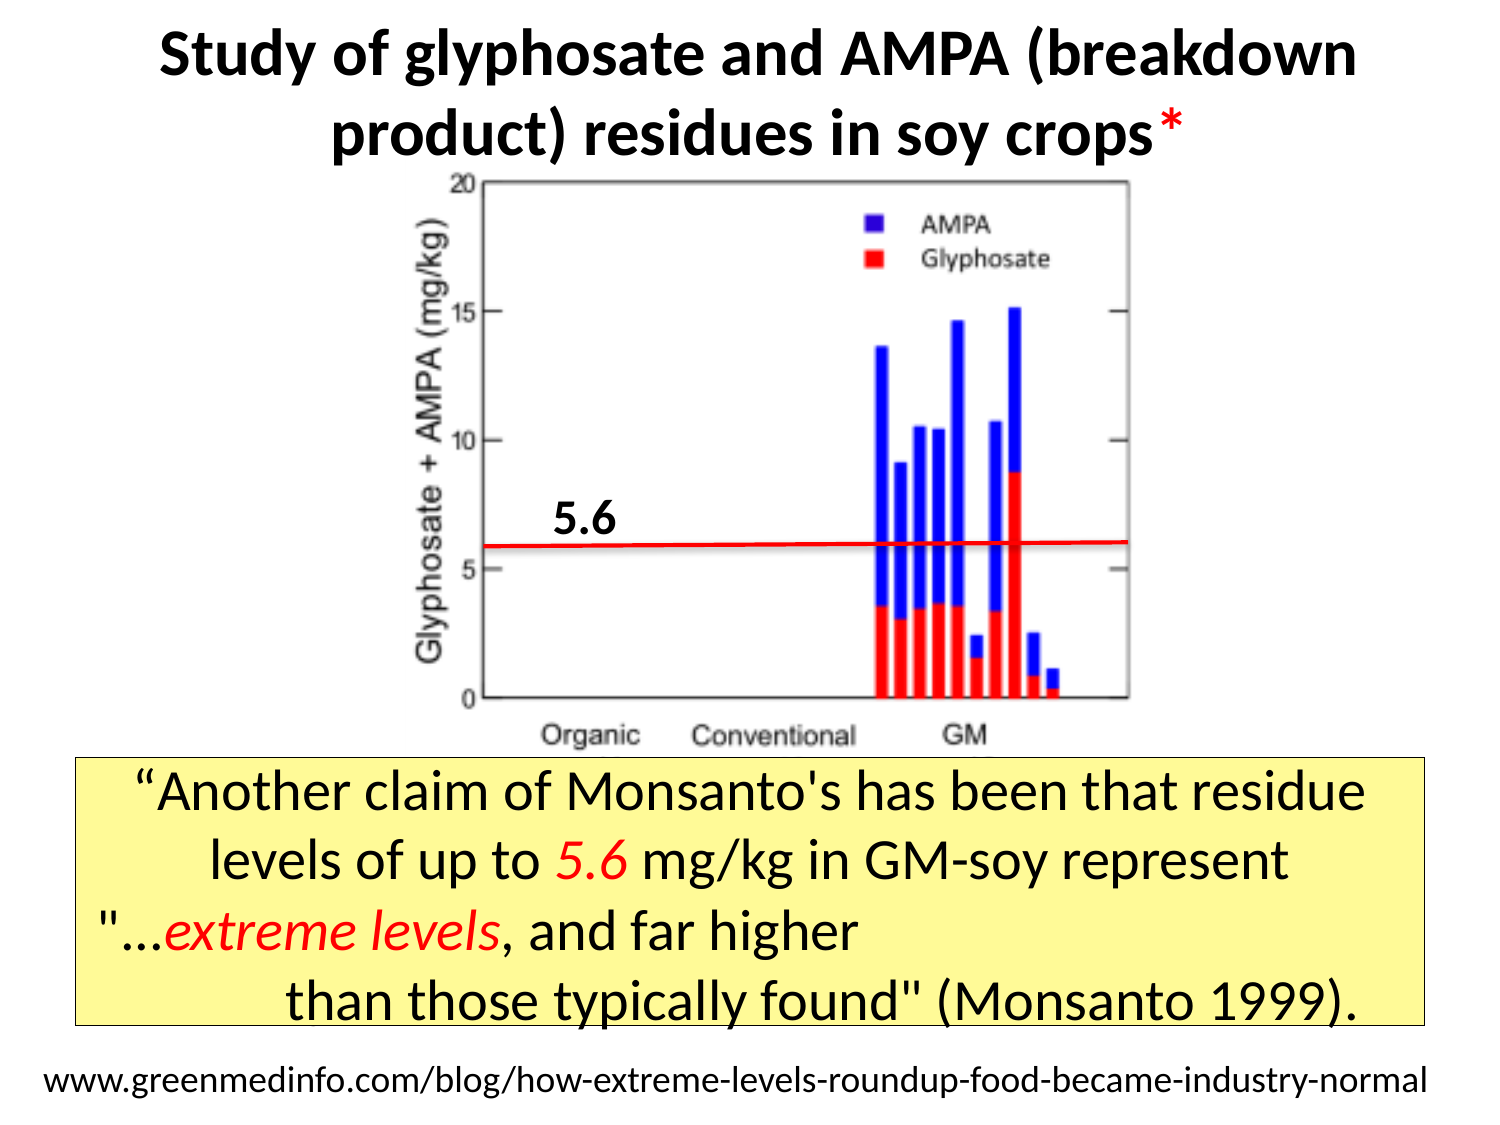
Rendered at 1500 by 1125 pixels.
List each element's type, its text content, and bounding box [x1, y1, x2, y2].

text_box *Figure 1, T. Bohn et al. Food Chemistry 153, 15 June 2014, 207-215. [239, 970, 1438, 1036]
text_box Study of glyphosate and AMPA (breakdown product) residues in soy crops* [94, 1, 1425, 177]
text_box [483, 542, 1129, 547]
text_box www.greenmedinfo.com/blog/how-extreme-levels-roundup-food-became-industry-normal [28, 1047, 1445, 1108]
title “Another claim of Monsanto's has been that residue levels of up to 5.6 mg/kg in GM-soy represent "...extreme levels, and far higher than those typically found" (Monsanto 1999). [75, 757, 1425, 1026]
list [189, 157, 1382, 814]
